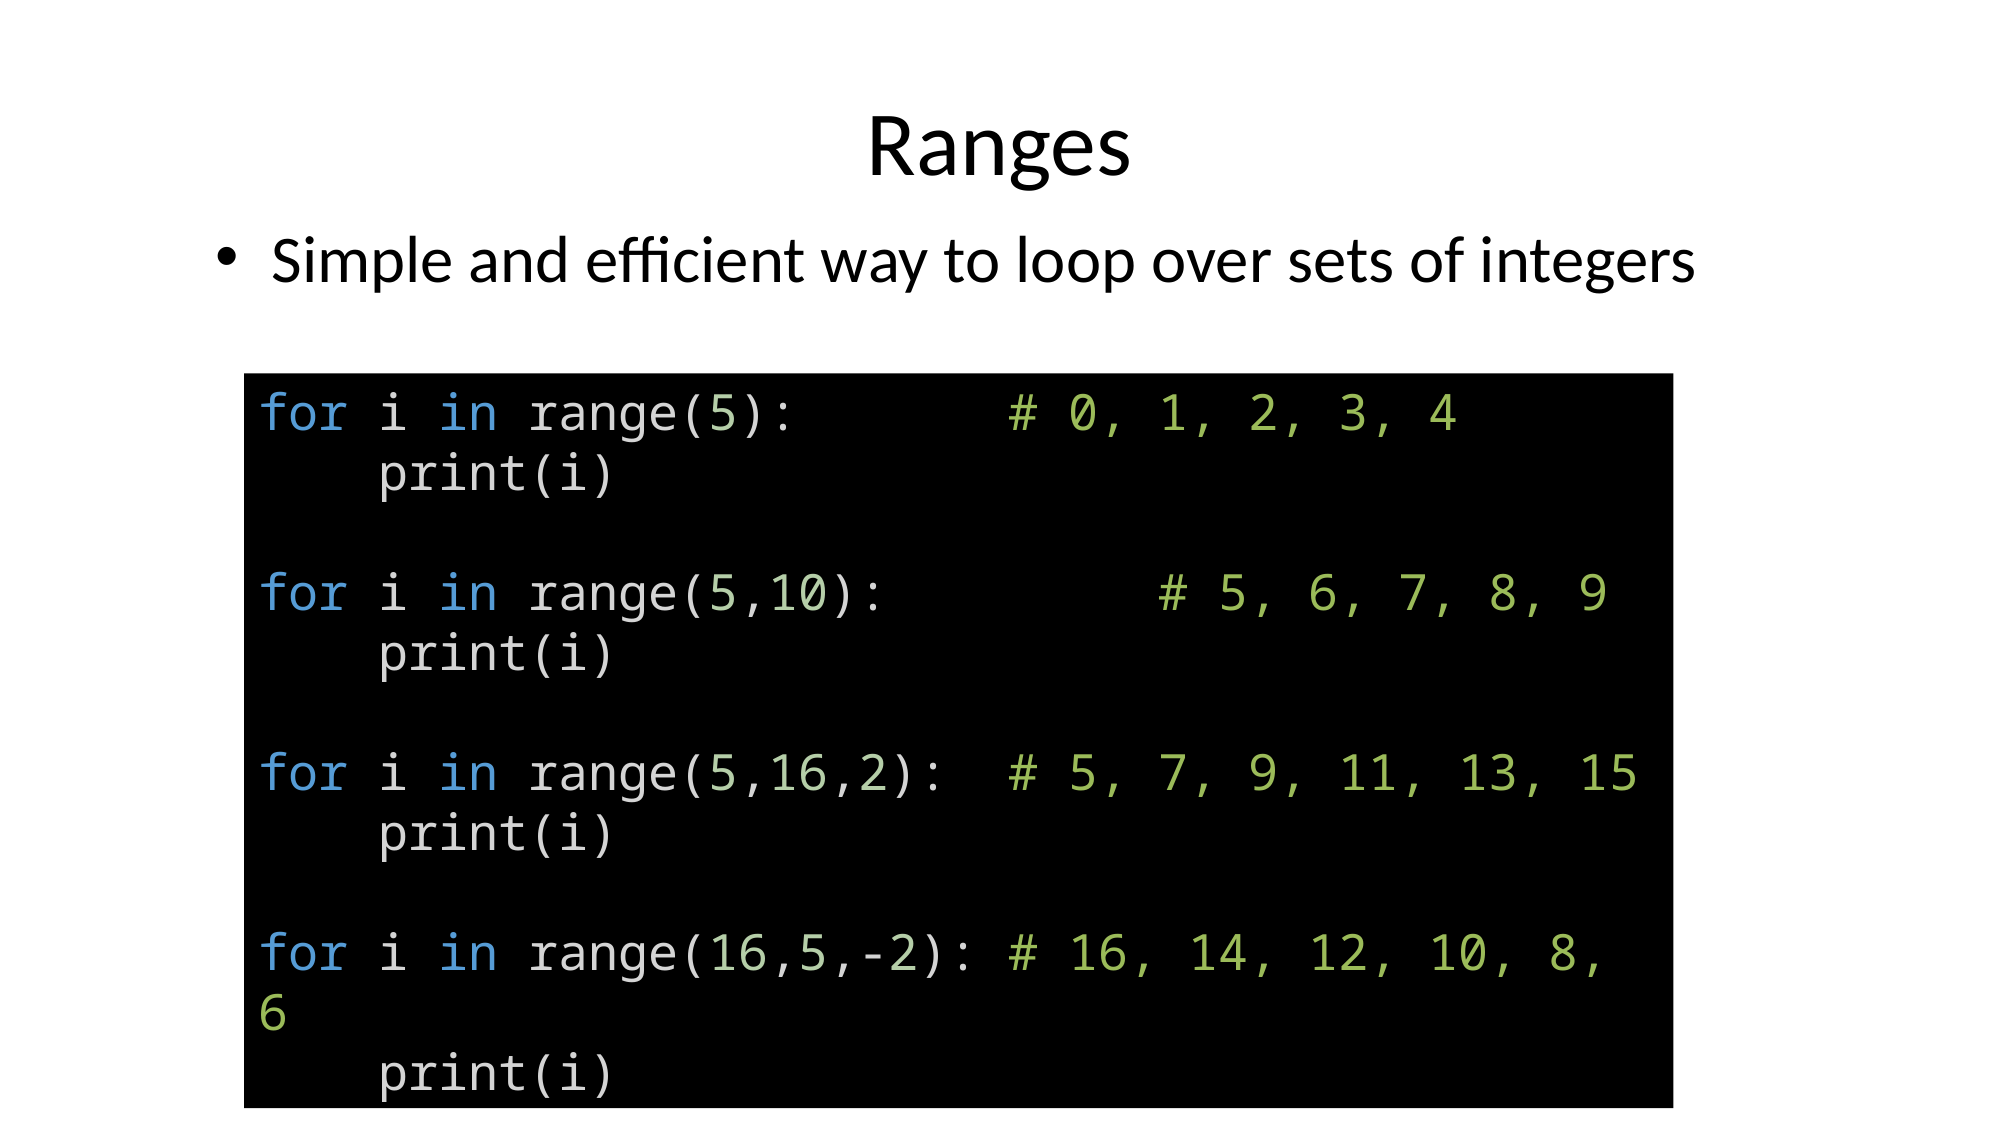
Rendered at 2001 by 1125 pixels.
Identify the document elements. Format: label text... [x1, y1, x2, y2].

title Ranges [99, 45, 1900, 233]
text_box for i in range(5): # 0, 1, 2, 3, 4 print(i) for i in range(5,10): # 5, 6, 7, 8, 9 print(i) for i in range(5,16,2): # 5, 7, 9, 11, 13, 15 print(i) for i in range(16,5,-2): # 16, 14, 12, 10, 8, 6 print(i) [244, 373, 1674, 1109]
list Simple and efficient way to loop over sets of integers [200, 208, 2000, 320]
